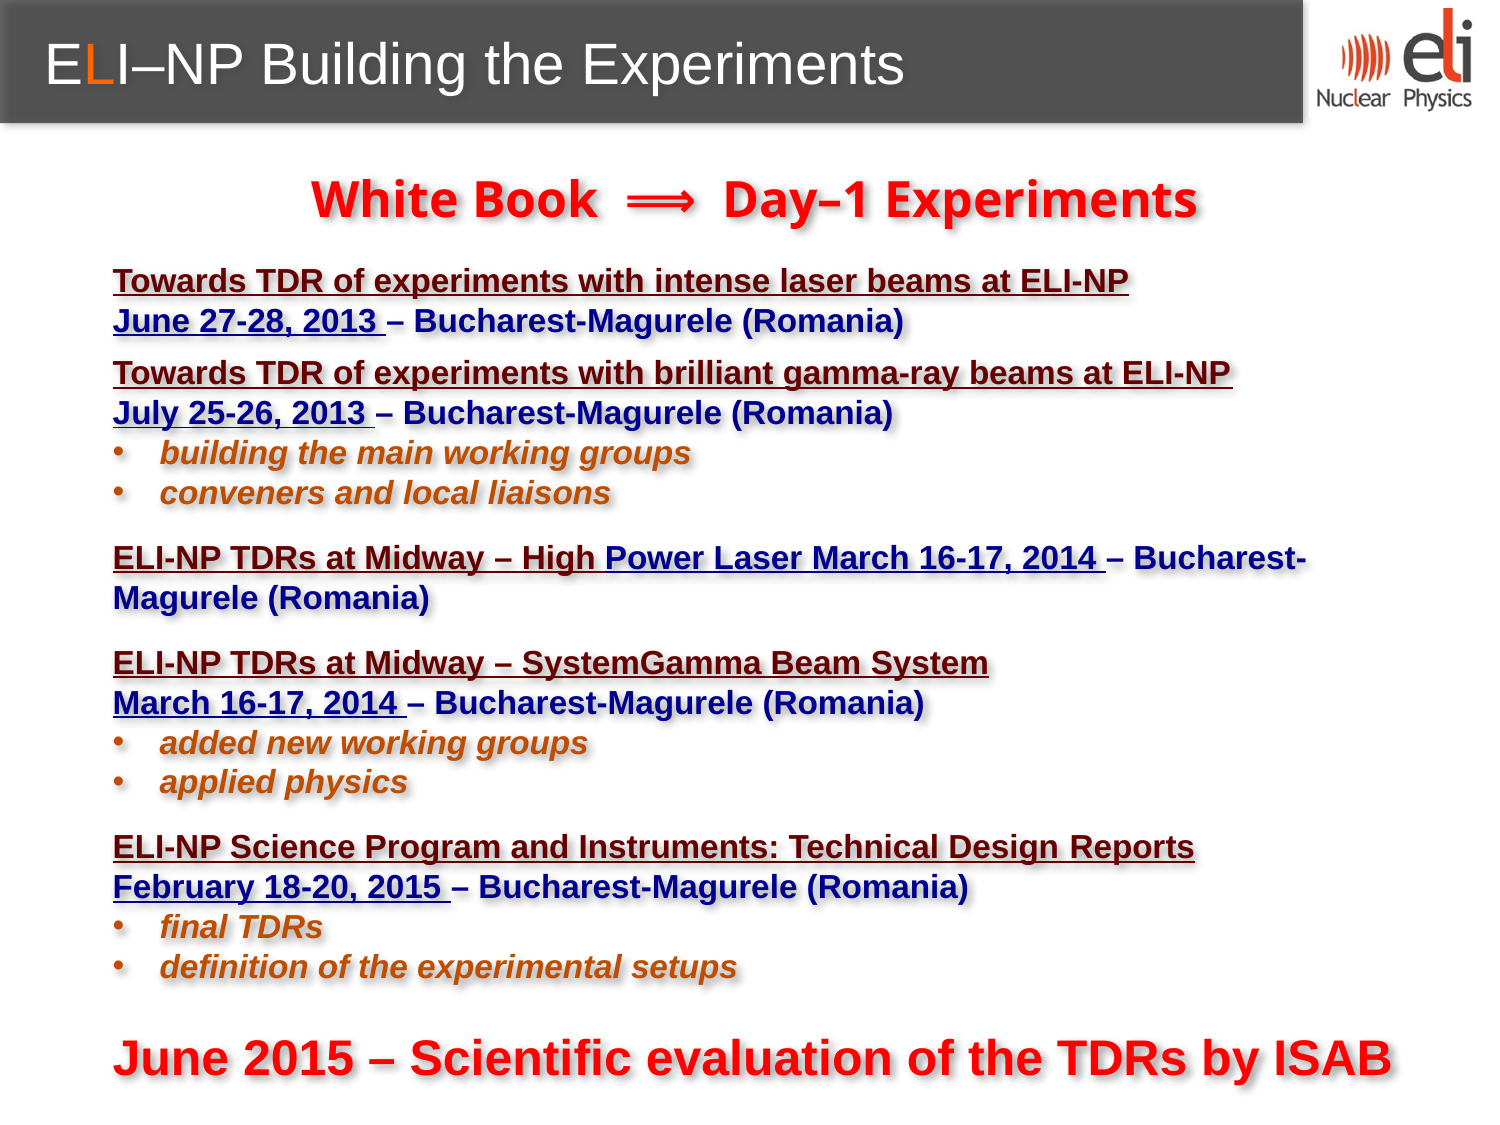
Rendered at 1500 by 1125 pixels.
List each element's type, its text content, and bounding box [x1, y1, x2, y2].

text_box White Book ⟹ Day–1 Experiments [296, 130, 1222, 236]
text_box ELI–NP Building the Experiments [0, 0, 1303, 124]
text_box Towards TDR of experiments with intense laser beams at ELI-NP June 27-28, 2013 – Bucharest-Magurele (Romania) Towards TDR of experiments with brilliant gamma-ray beams at ELI-NP July 25-26, 2013 – Bucharest-Magurele (Romania) building the main working groups conveners and local liaisons ELI-NP TDRs at Midway – High Power Laser March 16-17, 2014 – Bucharest-Magurele (Romania) ELI-NP TDRs at Midway – SystemGamma Beam System March 16-17, 2014 – Bucharest-Magurele (Romania) added new working groups applied physics ELI-NP Science Program and Instruments: Technical Design Reports February 18-20, 2015 – Bucharest-Magurele (Romania) final TDRs definition of the experimental setups June 2015 – Scientific evaluation of the TDRs by ISAB [97, 251, 1440, 1093]
picture [1308, 8, 1487, 118]
